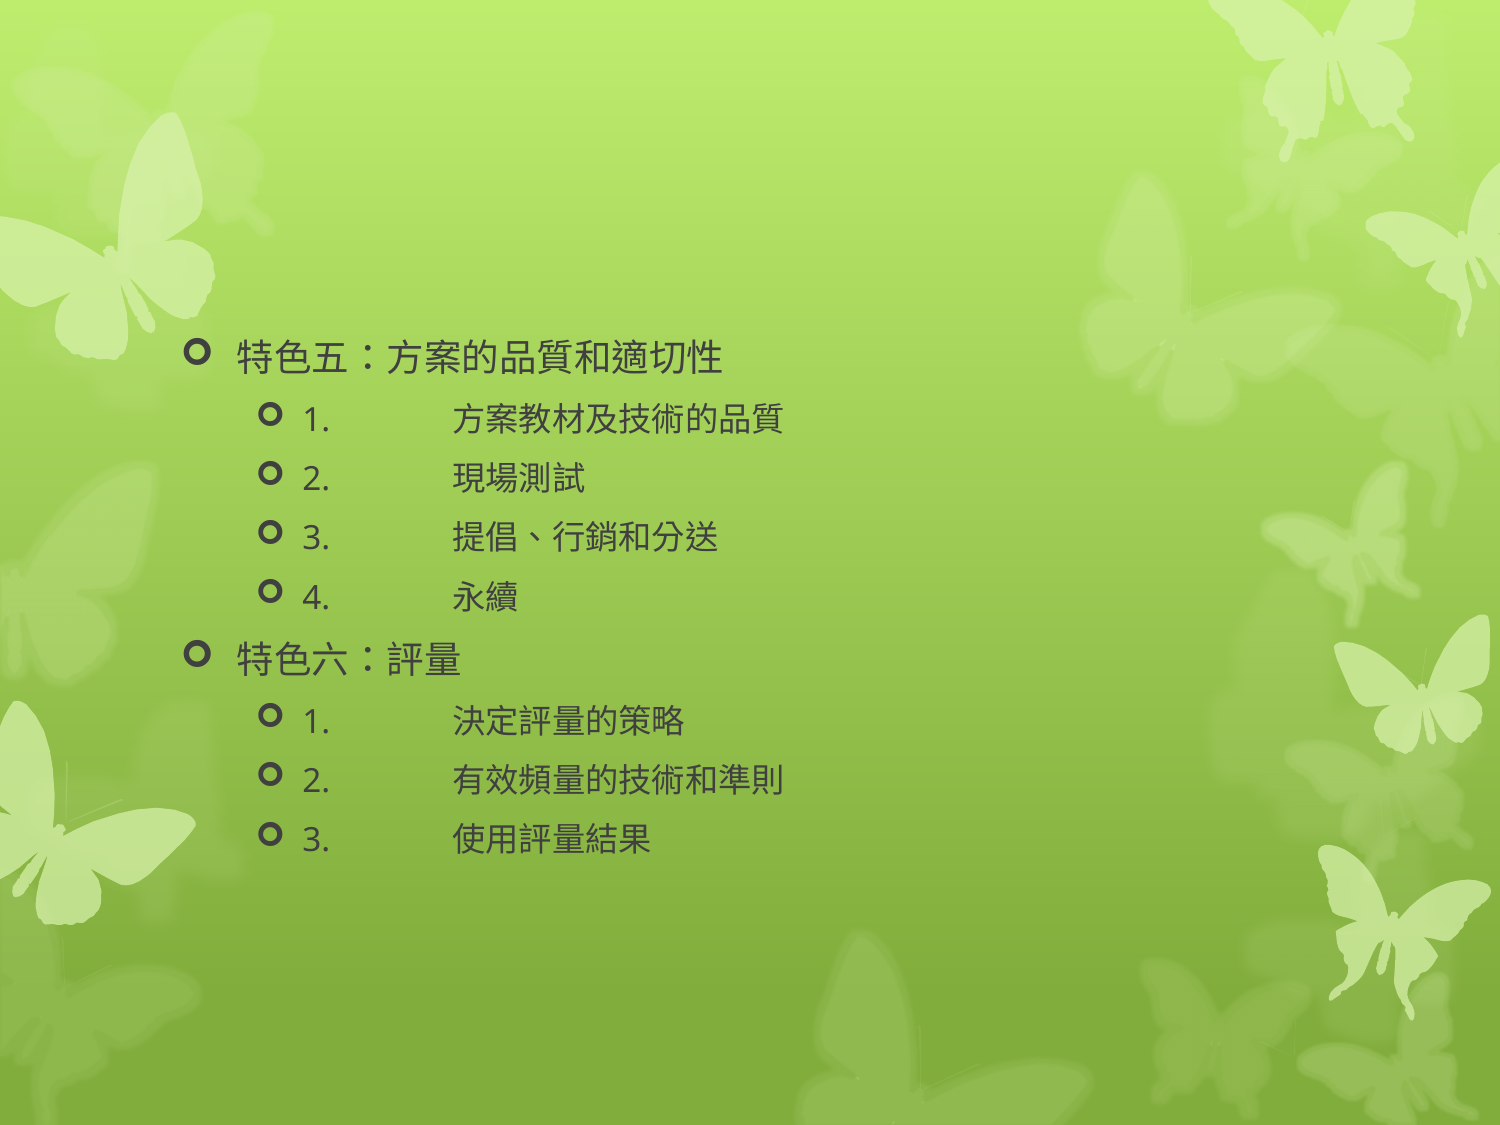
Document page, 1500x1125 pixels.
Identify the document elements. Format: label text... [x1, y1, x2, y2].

list 特色五：方案的品質和適切性 1. 方案教材及技術的品質 2. 現場測試 3. 提倡、行銷和分送 4. 永續 特色六：評量 1. 決定評量的策略 2. 有效頻量的技術和準則 3. 使用評量結果 [165, 296, 1335, 962]
